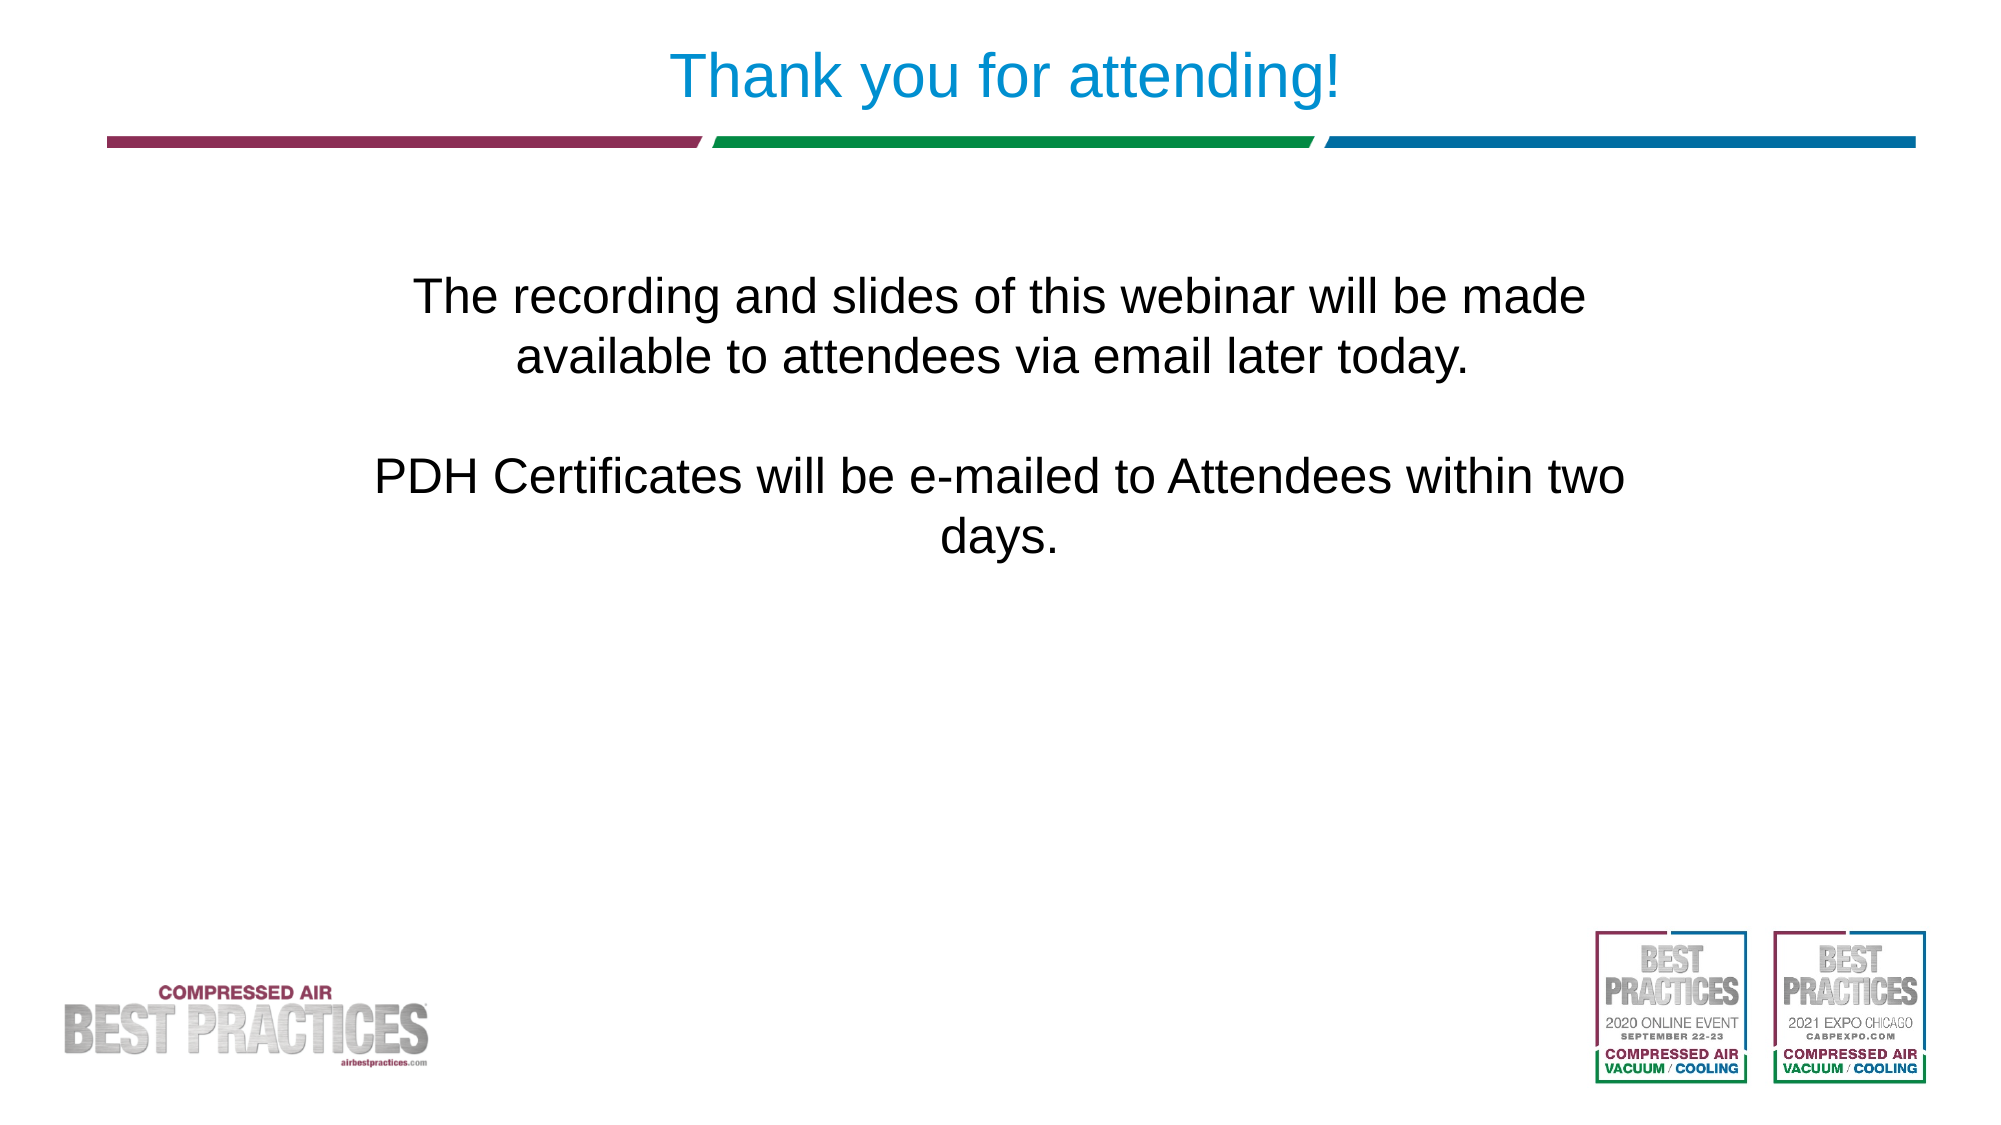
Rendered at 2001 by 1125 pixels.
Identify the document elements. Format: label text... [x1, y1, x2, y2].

text_box The recording and slides of this webinar will be made available to attendees via email later today. PDH Certificates will be e-mailed to Attendees within two days. [305, 256, 1695, 572]
picture [99, 117, 1934, 163]
picture [1765, 926, 1934, 1088]
picture [1587, 926, 1755, 1088]
title Thank you for attending! [324, 24, 1688, 118]
picture [62, 985, 429, 1068]
